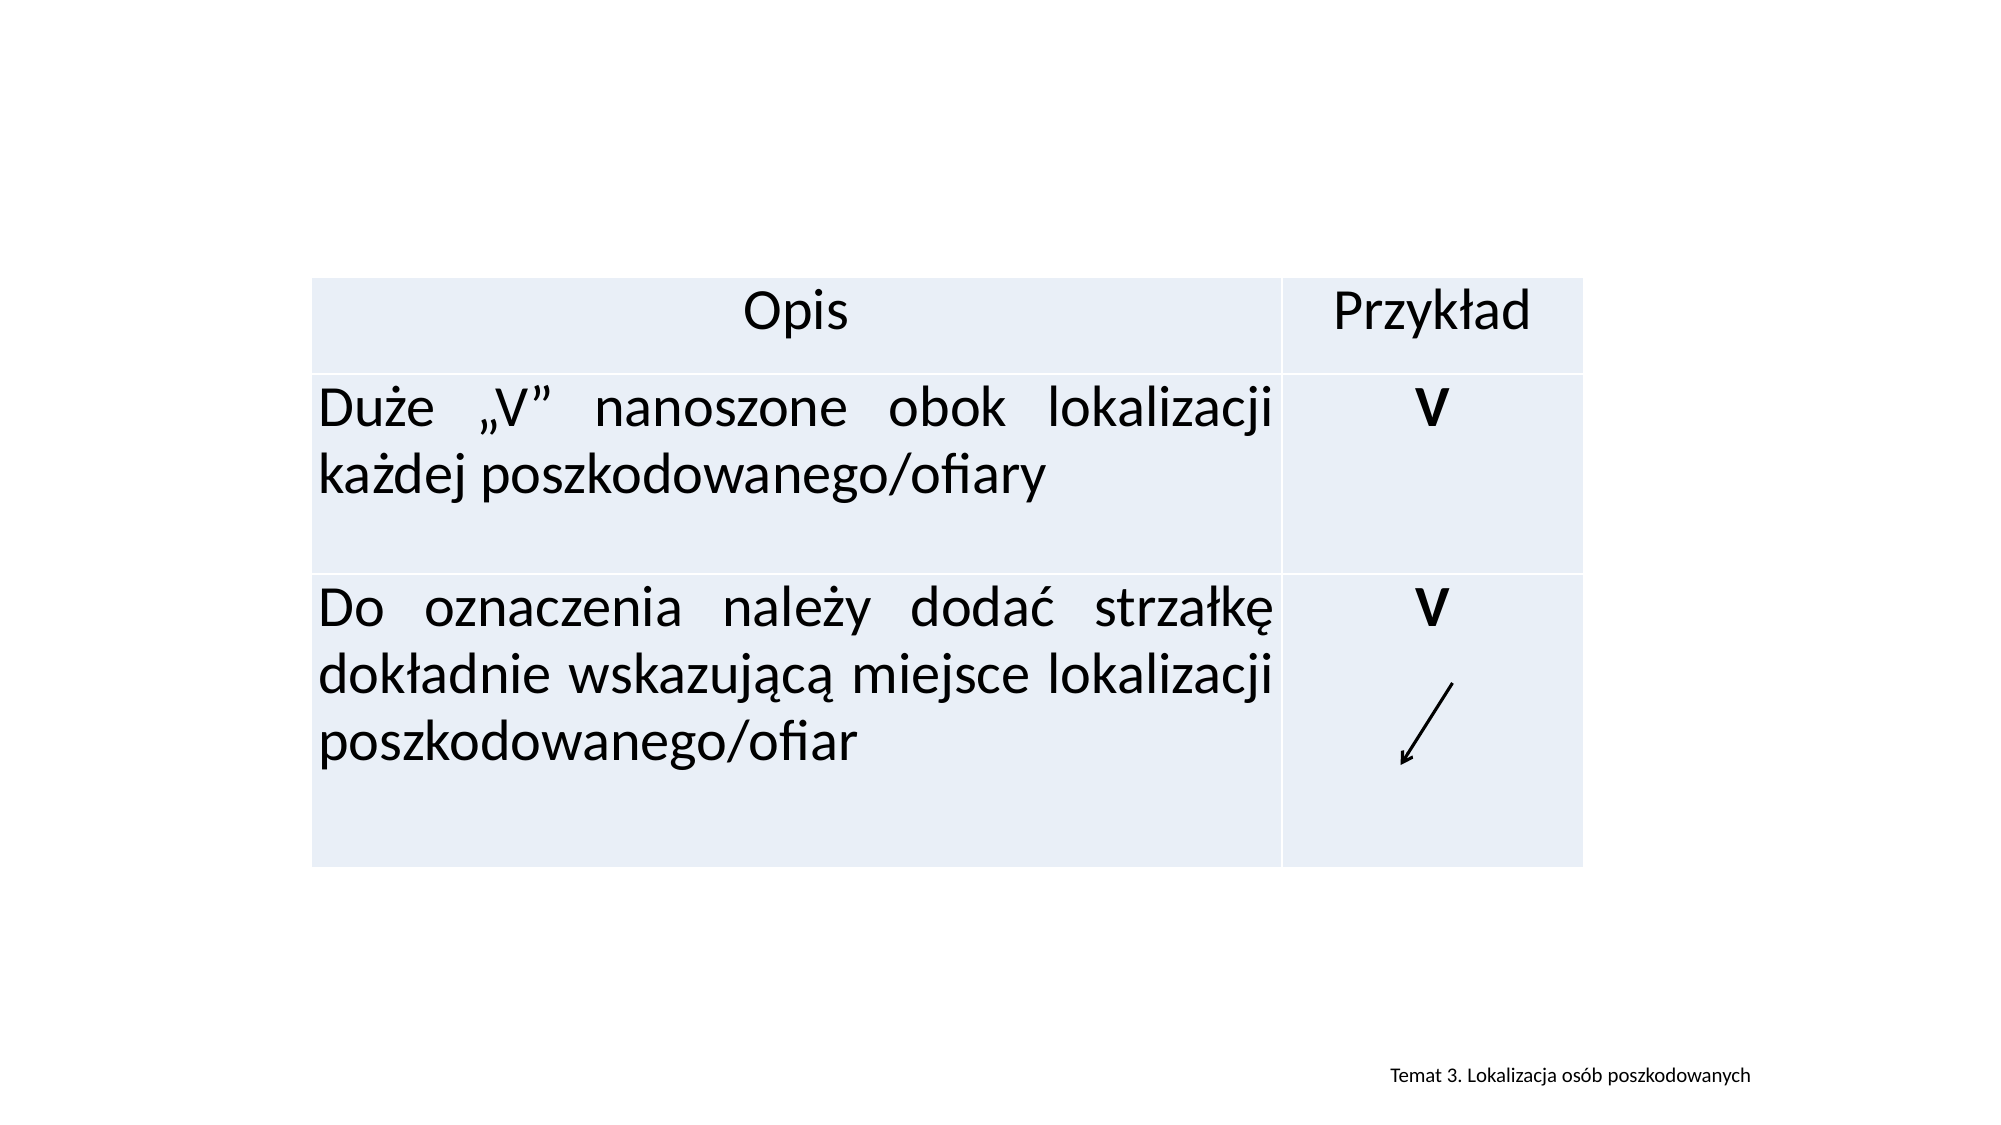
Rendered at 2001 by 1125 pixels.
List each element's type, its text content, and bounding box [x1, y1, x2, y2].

table_header Przykład [1283, 278, 1583, 373]
text_box Temat 3. Lokalizacja osób poszkodowanych [1375, 1054, 1983, 1094]
table_cell Do oznaczenia należy dodać strzałkę dokładnie wskazującą miejsce lokalizacji poszkodowanego/ofiar [312, 575, 1281, 867]
table_header Opis [312, 278, 1281, 373]
table_cell V [1283, 375, 1583, 573]
table_cell Duże „V” nanoszone obok lokalizacji każdej poszkodowanego/ofiary [312, 375, 1281, 573]
table_cell V [1283, 575, 1583, 867]
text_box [1400, 682, 1453, 765]
